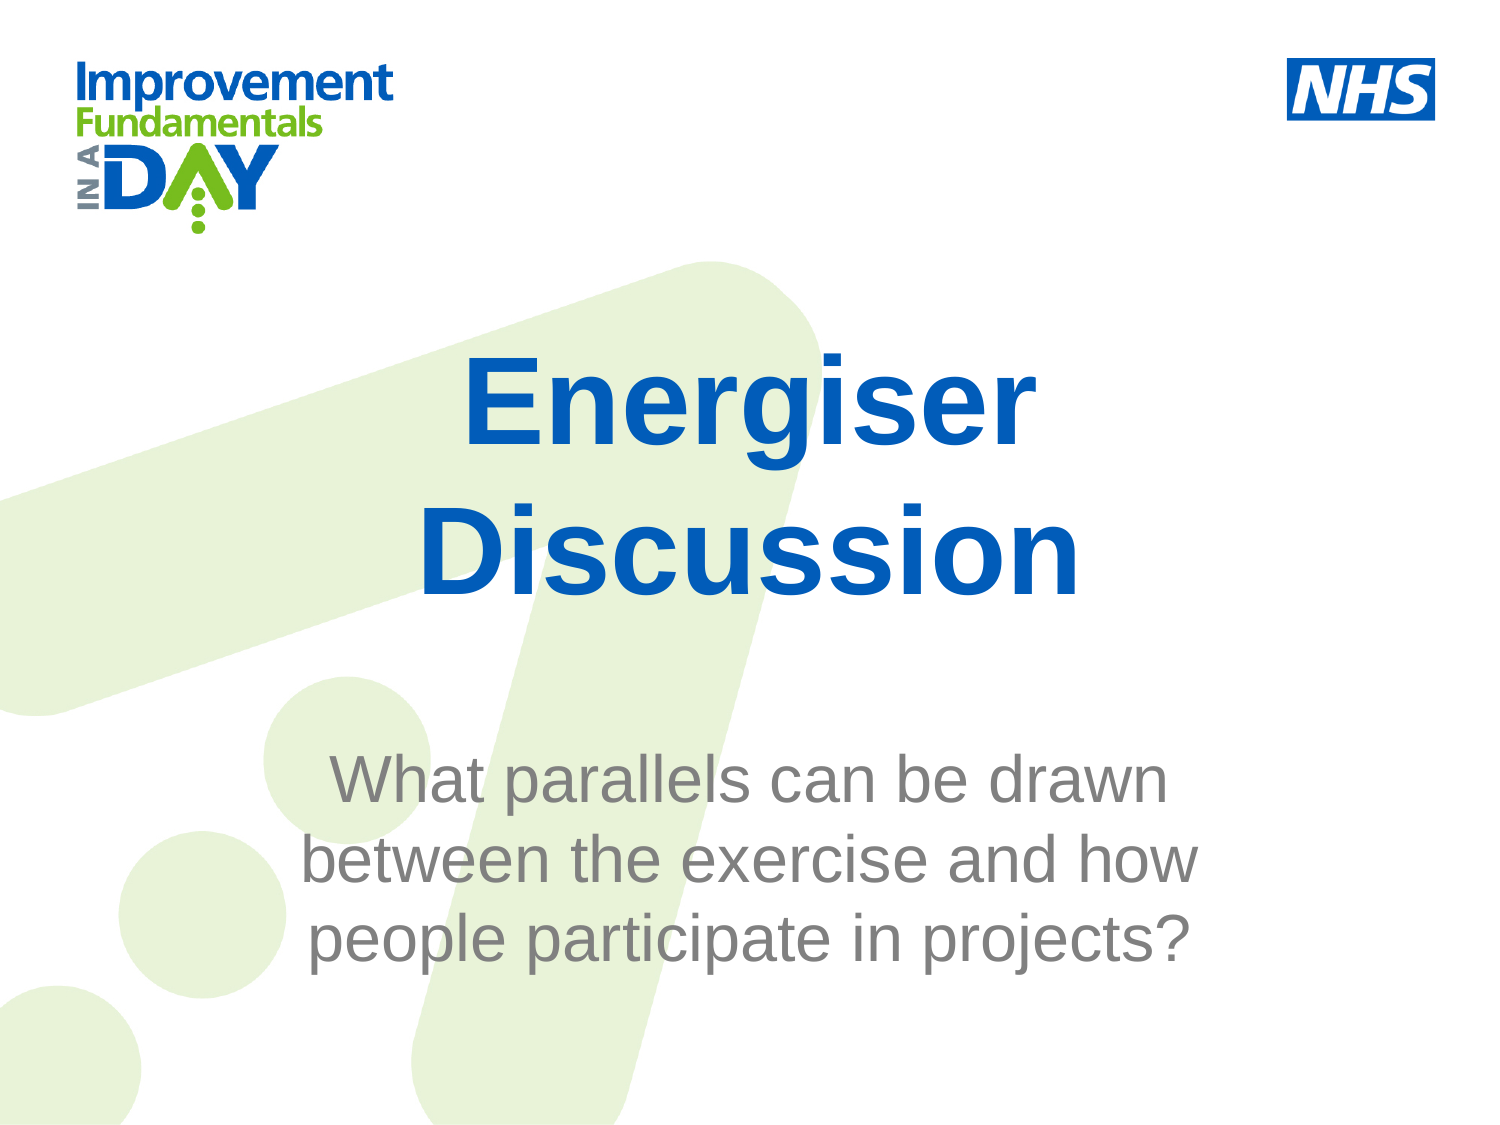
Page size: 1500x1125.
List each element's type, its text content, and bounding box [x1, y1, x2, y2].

subtitle What parallels can be drawn between the exercise and how people participate in projects? [225, 727, 1275, 1028]
picture [0, 46, 834, 1125]
title Energiser Discussion [112, 349, 1388, 591]
picture [1286, 58, 1436, 126]
